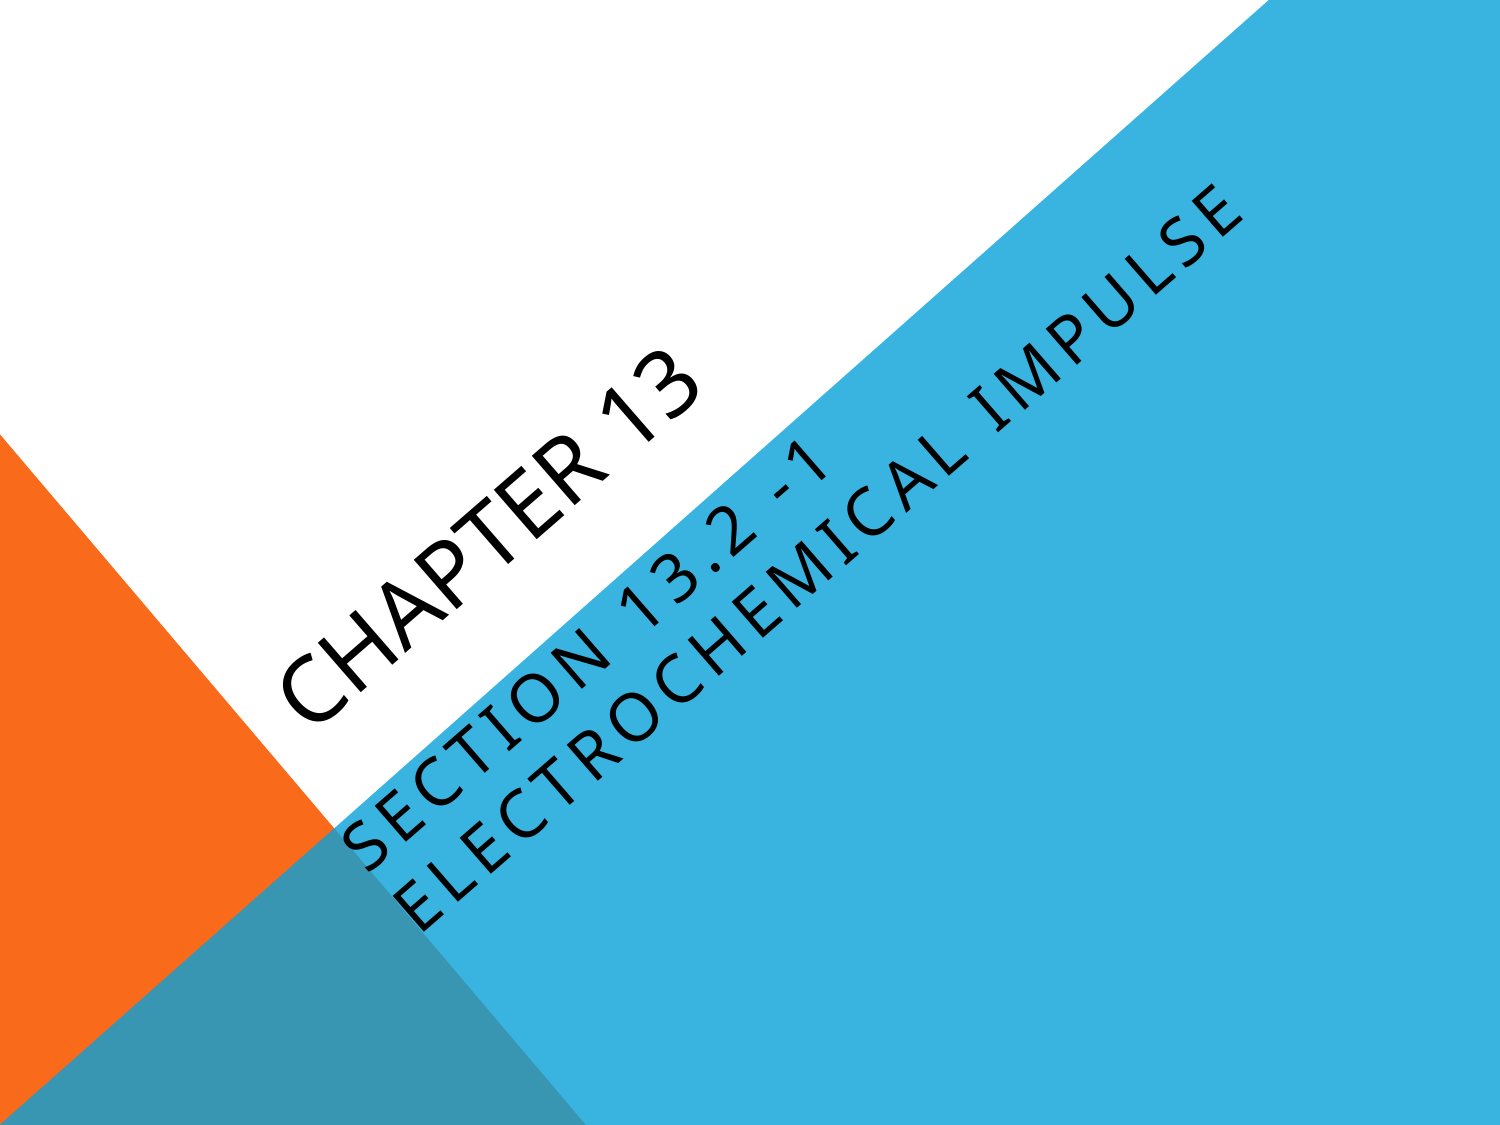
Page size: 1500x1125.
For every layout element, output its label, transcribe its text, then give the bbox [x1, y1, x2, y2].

subtitle Section 13.2 -1 Electrochemical Impulse [311, 72, 1202, 850]
title Chapter 13 [182, 4, 1012, 762]
